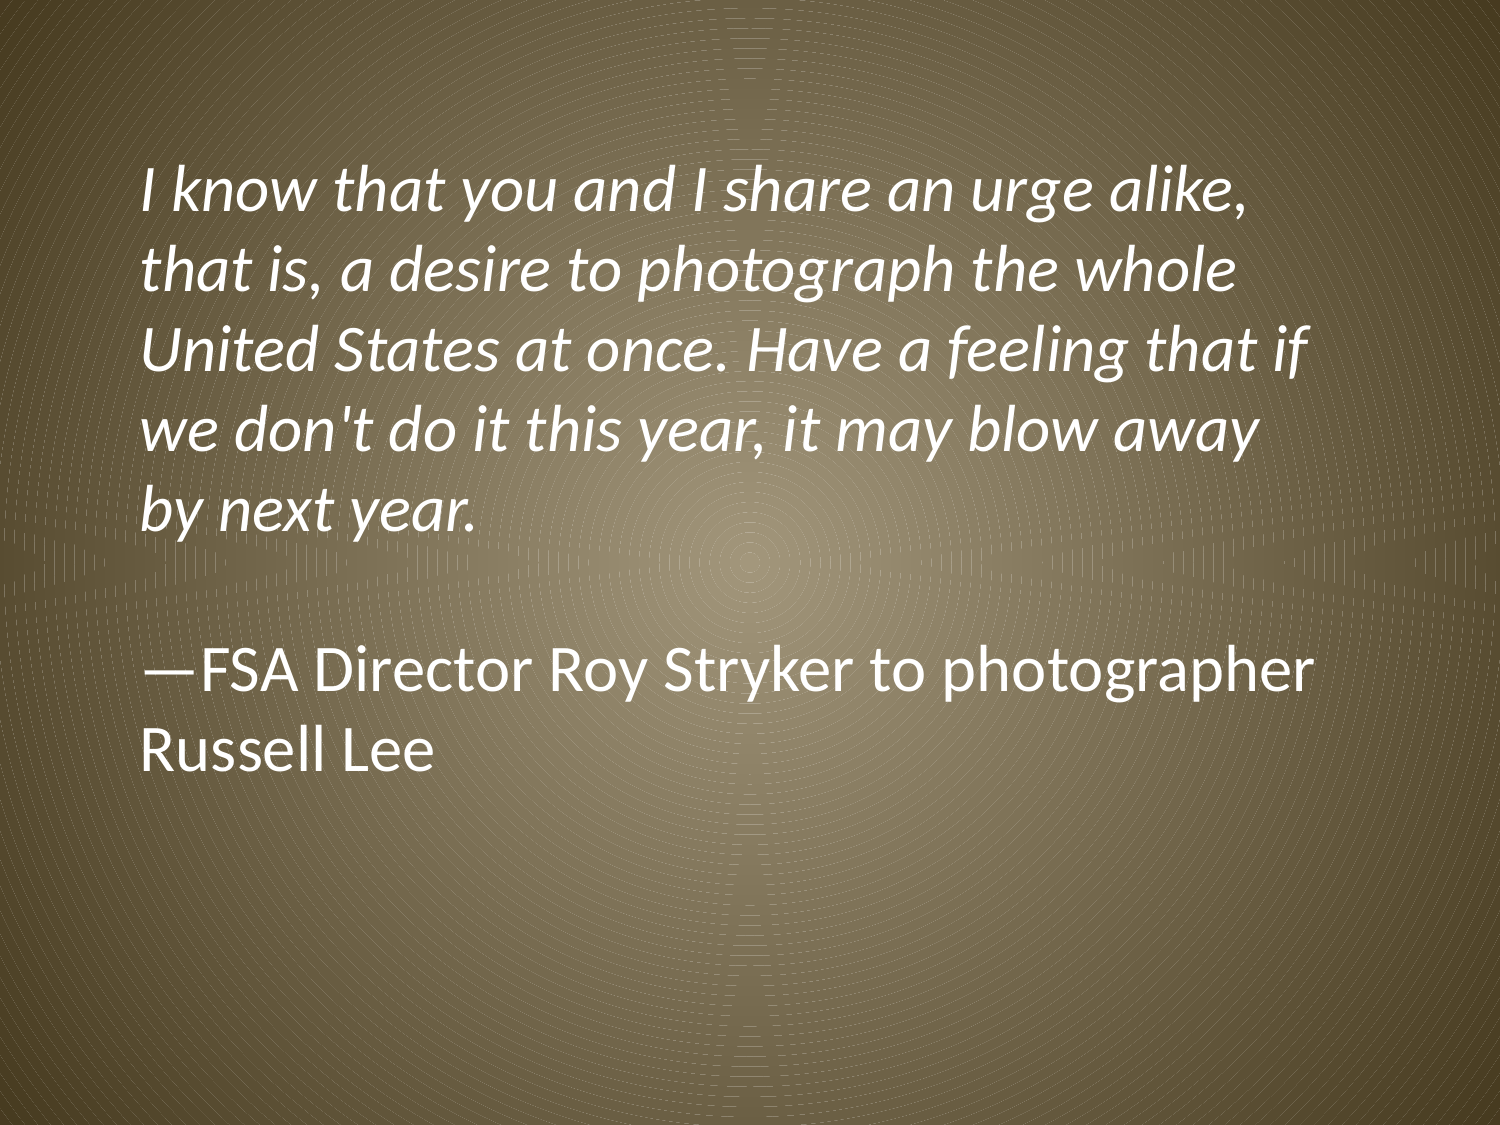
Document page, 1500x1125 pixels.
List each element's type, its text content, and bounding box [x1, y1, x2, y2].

text_box I know that you and I share an urge alike, that is, a desire to photograph the whole United States at once. Have a feeling that if we don't do it this year, it may blow away by next year. —FSA Director Roy Stryker to photographer Russell Lee [125, 137, 1350, 906]
